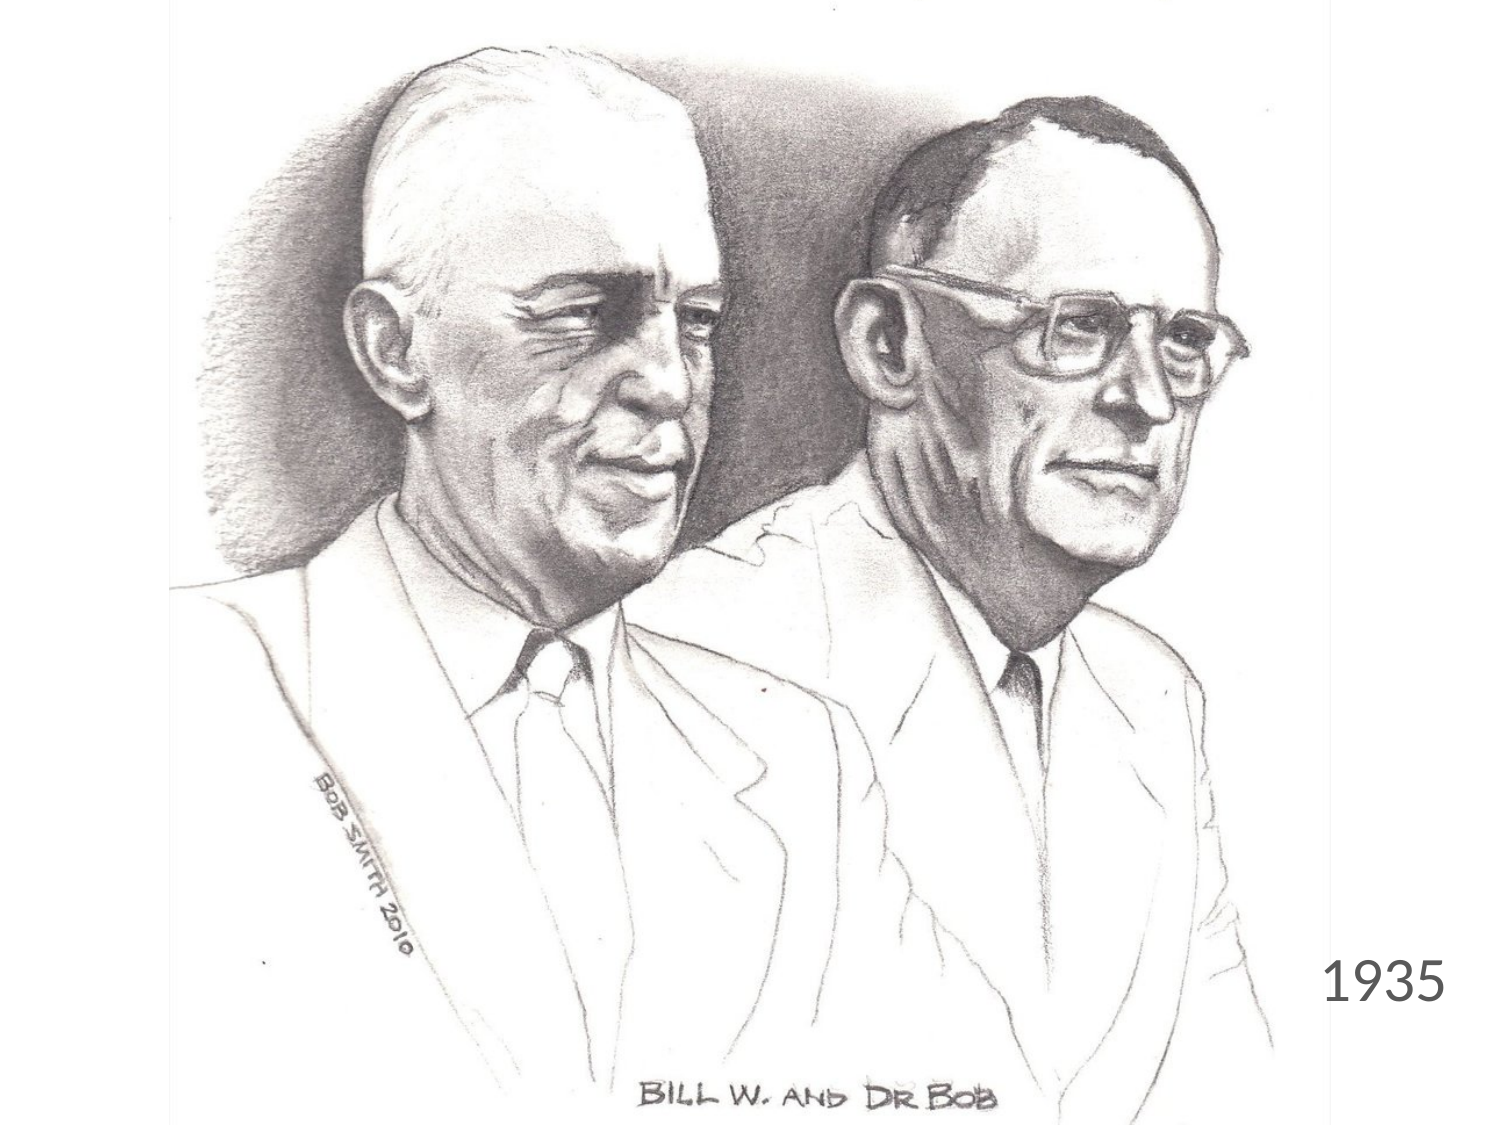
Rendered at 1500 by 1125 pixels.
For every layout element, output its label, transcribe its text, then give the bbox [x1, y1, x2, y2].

text_box 1935 [1331, 931, 1463, 1022]
picture [169, 0, 1331, 1125]
